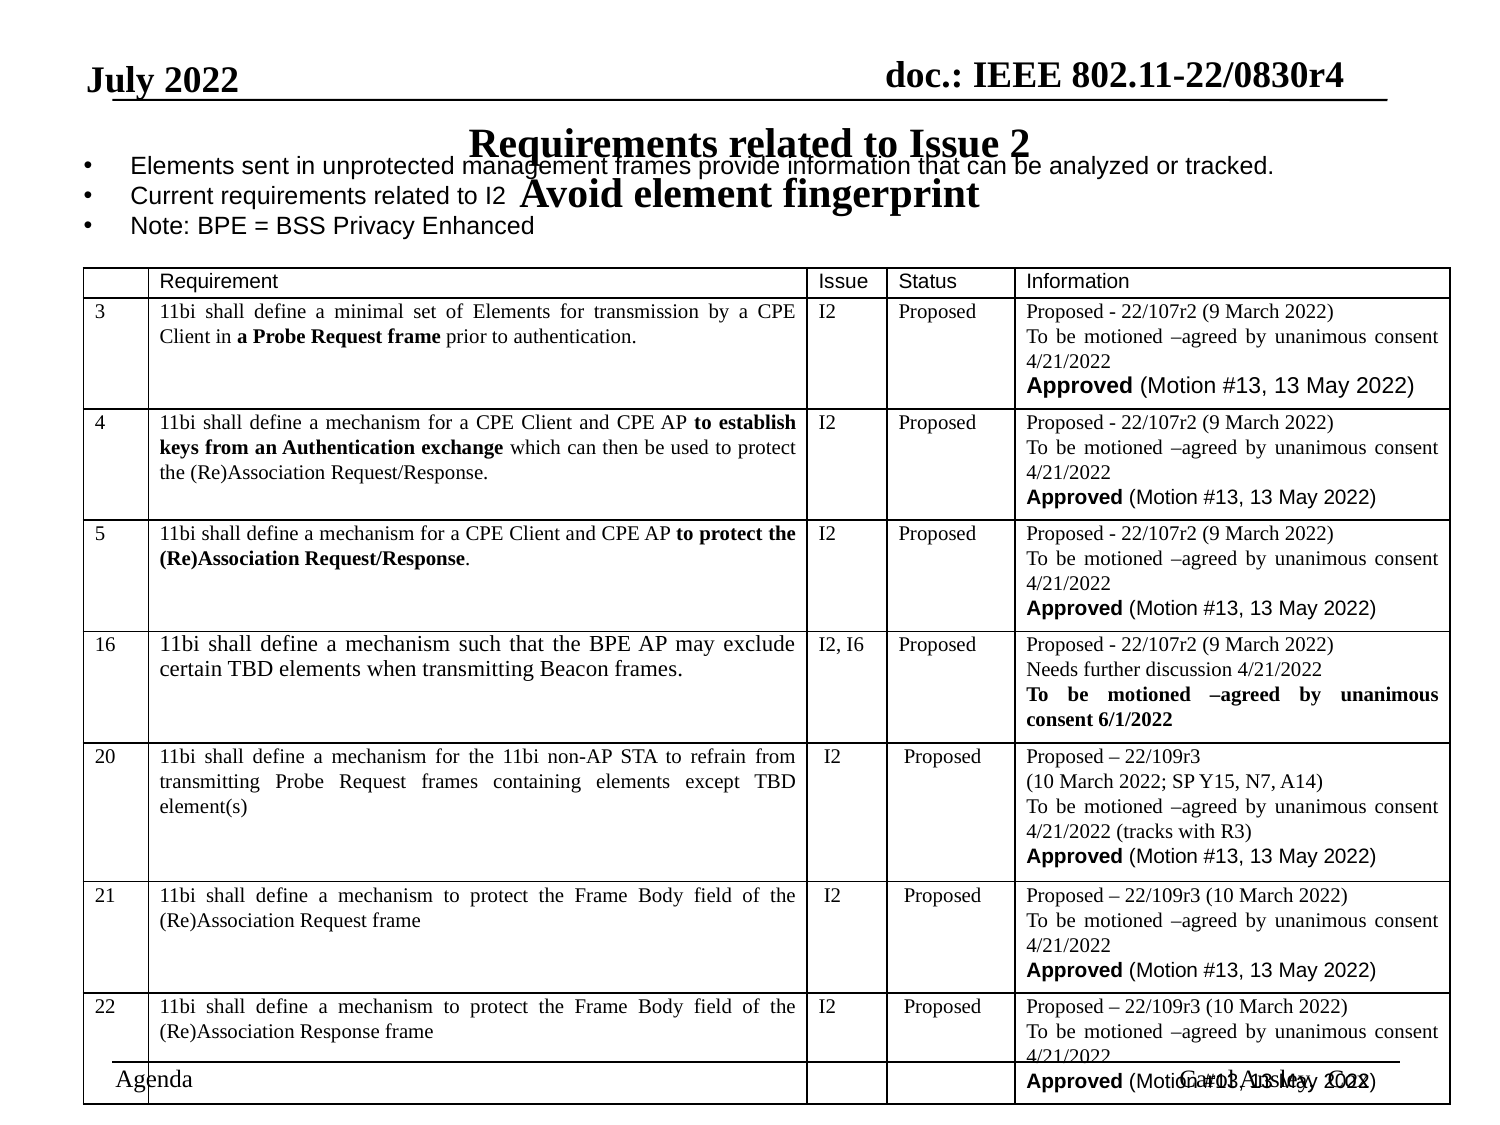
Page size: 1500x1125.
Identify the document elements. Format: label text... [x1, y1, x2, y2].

table_cell 20 [84, 744, 148, 881]
table_cell I2, I6 [808, 632, 886, 742]
table_cell I2 [808, 994, 886, 1103]
table_cell Proposed [888, 632, 1014, 742]
table_cell 11bi shall define a minimal set of Elements for transmission by a CPE Client in a Probe Request frame prior to authentication. [149, 299, 806, 408]
table_cell I2 [808, 882, 886, 992]
table_cell I2 [808, 410, 886, 519]
table_cell Proposed [888, 744, 1014, 881]
table_cell Proposed - 22/107r2 (9 March 2022) Needs further discussion 4/21/2022 To be motioned –agreed by unanimous consent 6/1/2022 [1016, 632, 1449, 742]
table_cell 21 [84, 882, 148, 992]
table_cell Proposed – 22/109r3 (10 March 2022) To be motioned –agreed by unanimous consent 4/21/2022 Approved (Motion #13, 13 May 2022) [1016, 994, 1449, 1103]
table_cell 11bi shall define a mechanism such that the BPE AP may exclude certain TBD elements when transmitting Beacon frames. [149, 632, 806, 742]
table_cell 3 [84, 299, 148, 408]
list Elements sent in unprotected management frames provide information that can be analyzed or tracked. Current requirements related to I2 Note: BPE = BSS Privacy Enhanced [83, 149, 1359, 267]
table_cell 5 [84, 521, 148, 631]
table_cell 11bi shall define a mechanism for a CPE Client and CPE AP to protect the (Re)Association Request/Response. [149, 521, 806, 631]
table_cell Proposed - 22/107r2 (9 March 2022) To be motioned –agreed by unanimous consent 4/21/2022 Approved (Motion #13, 13 May 2022) [1016, 299, 1449, 408]
table_cell 11bi shall define a mechanism for a CPE Client and CPE AP to establish keys from an Authentication exchange which can then be used to protect the (Re)Association Request/Response. [149, 410, 806, 519]
table_header Issue [808, 269, 886, 297]
table_cell Proposed [888, 882, 1014, 992]
table_cell Proposed – 22/109r3 (10 March 2022; SP Y15, N7, A14) To be motioned –agreed by unanimous consent 4/21/2022 (tracks with R3) Approved (Motion #13, 13 May 2022) [1016, 744, 1449, 881]
table_cell 11bi shall define a mechanism to protect the Frame Body field of the (Re)Association Request frame [149, 882, 806, 992]
table_header Requirement [149, 269, 806, 297]
table_cell 11bi shall define a mechanism to protect the Frame Body field of the (Re)Association Response frame [149, 994, 806, 1103]
table_cell Proposed [888, 410, 1014, 519]
table_cell Proposed [888, 994, 1014, 1103]
table_cell Proposed – 22/109r3 (10 March 2022) To be motioned –agreed by unanimous consent 4/21/2022 Approved (Motion #13, 13 May 2022) [1016, 882, 1449, 992]
table_header Information [1016, 269, 1449, 297]
table_cell 11bi shall define a mechanism for the 11bi non-AP STA to refrain from transmitting Probe Request frames containing elements except TBD element(s) [149, 744, 806, 881]
table_cell I2 [808, 744, 886, 881]
table_cell I2 [808, 299, 886, 408]
table_cell Proposed - 22/107r2 (9 March 2022) To be motioned –agreed by unanimous consent 4/21/2022 Approved (Motion #13, 13 May 2022) [1016, 410, 1449, 519]
title Requirements related to Issue 2 Avoid element fingerprint [111, 111, 1388, 221]
table_cell 4 [84, 410, 148, 519]
table_cell I2 [808, 521, 886, 631]
table_cell 16 [84, 632, 148, 742]
table_cell Proposed [888, 521, 1014, 631]
table_cell 22 [84, 994, 148, 1103]
table_cell Proposed - 22/107r2 (9 March 2022) To be motioned –agreed by unanimous consent 4/21/2022 Approved (Motion #13, 13 May 2022) [1016, 521, 1449, 631]
table_header [84, 269, 148, 297]
table_cell Proposed [888, 299, 1014, 408]
table_header Status [888, 269, 1014, 297]
